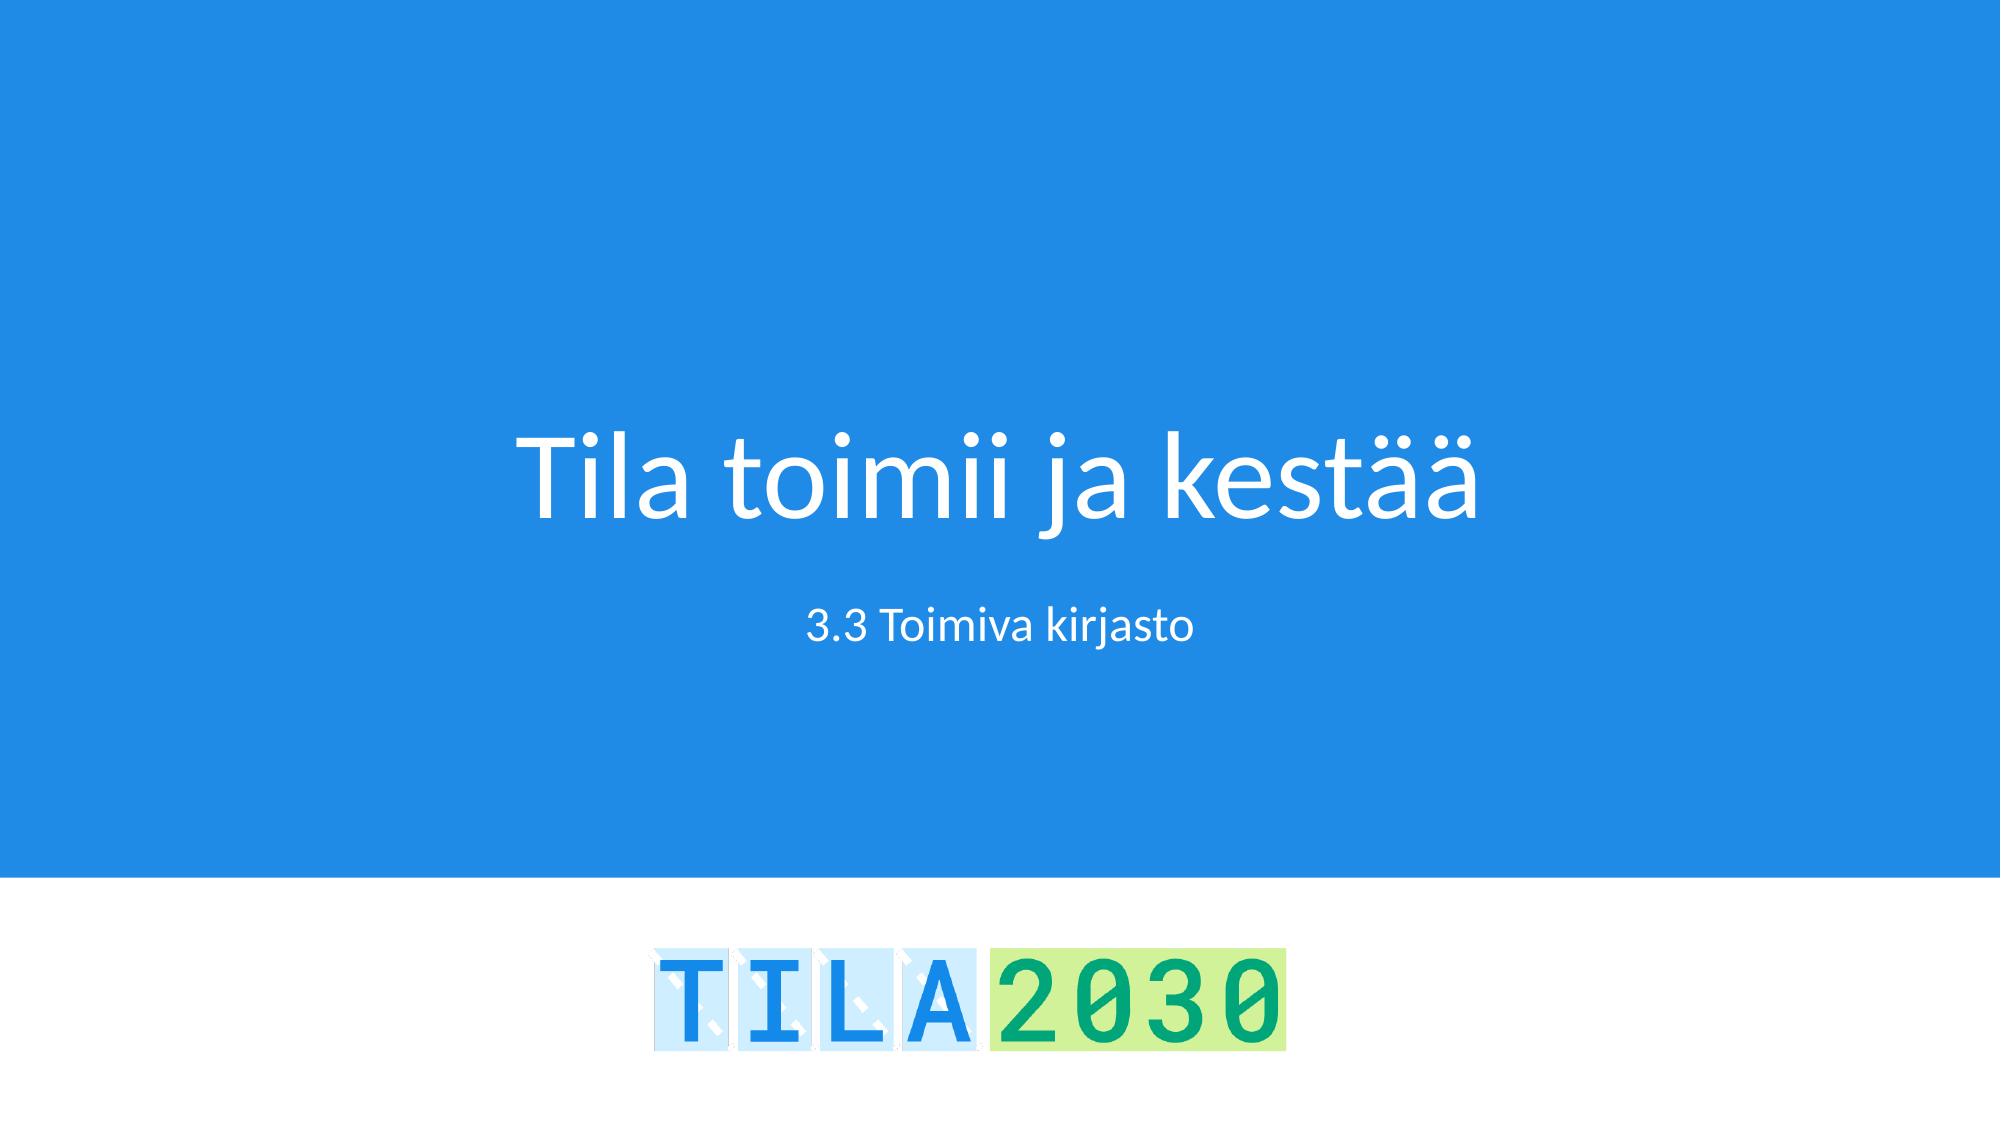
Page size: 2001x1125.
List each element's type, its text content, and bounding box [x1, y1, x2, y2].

title Tila toimii ja kestää [249, 183, 1750, 554]
picture [644, 944, 1290, 1055]
subtitle 3.3 Toimiva kirjasto [249, 590, 1750, 863]
